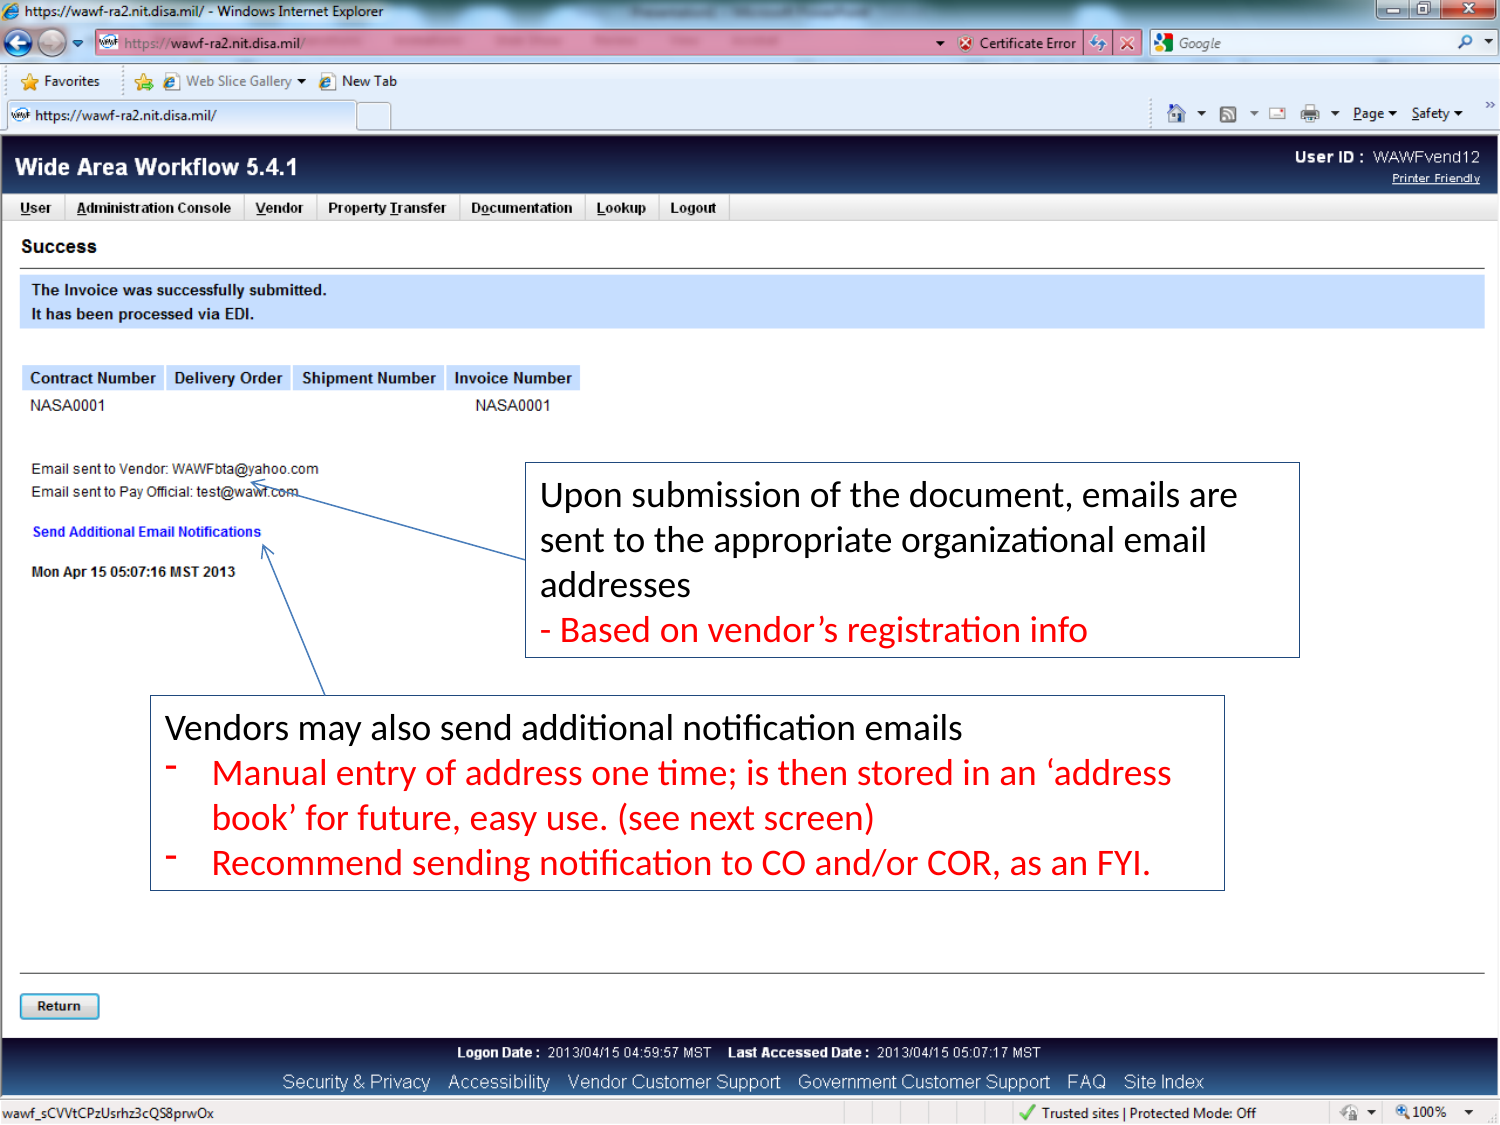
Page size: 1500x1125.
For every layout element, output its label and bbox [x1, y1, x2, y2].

text_box [249, 481, 526, 562]
picture [0, 0, 1500, 1125]
text_box [262, 543, 326, 696]
